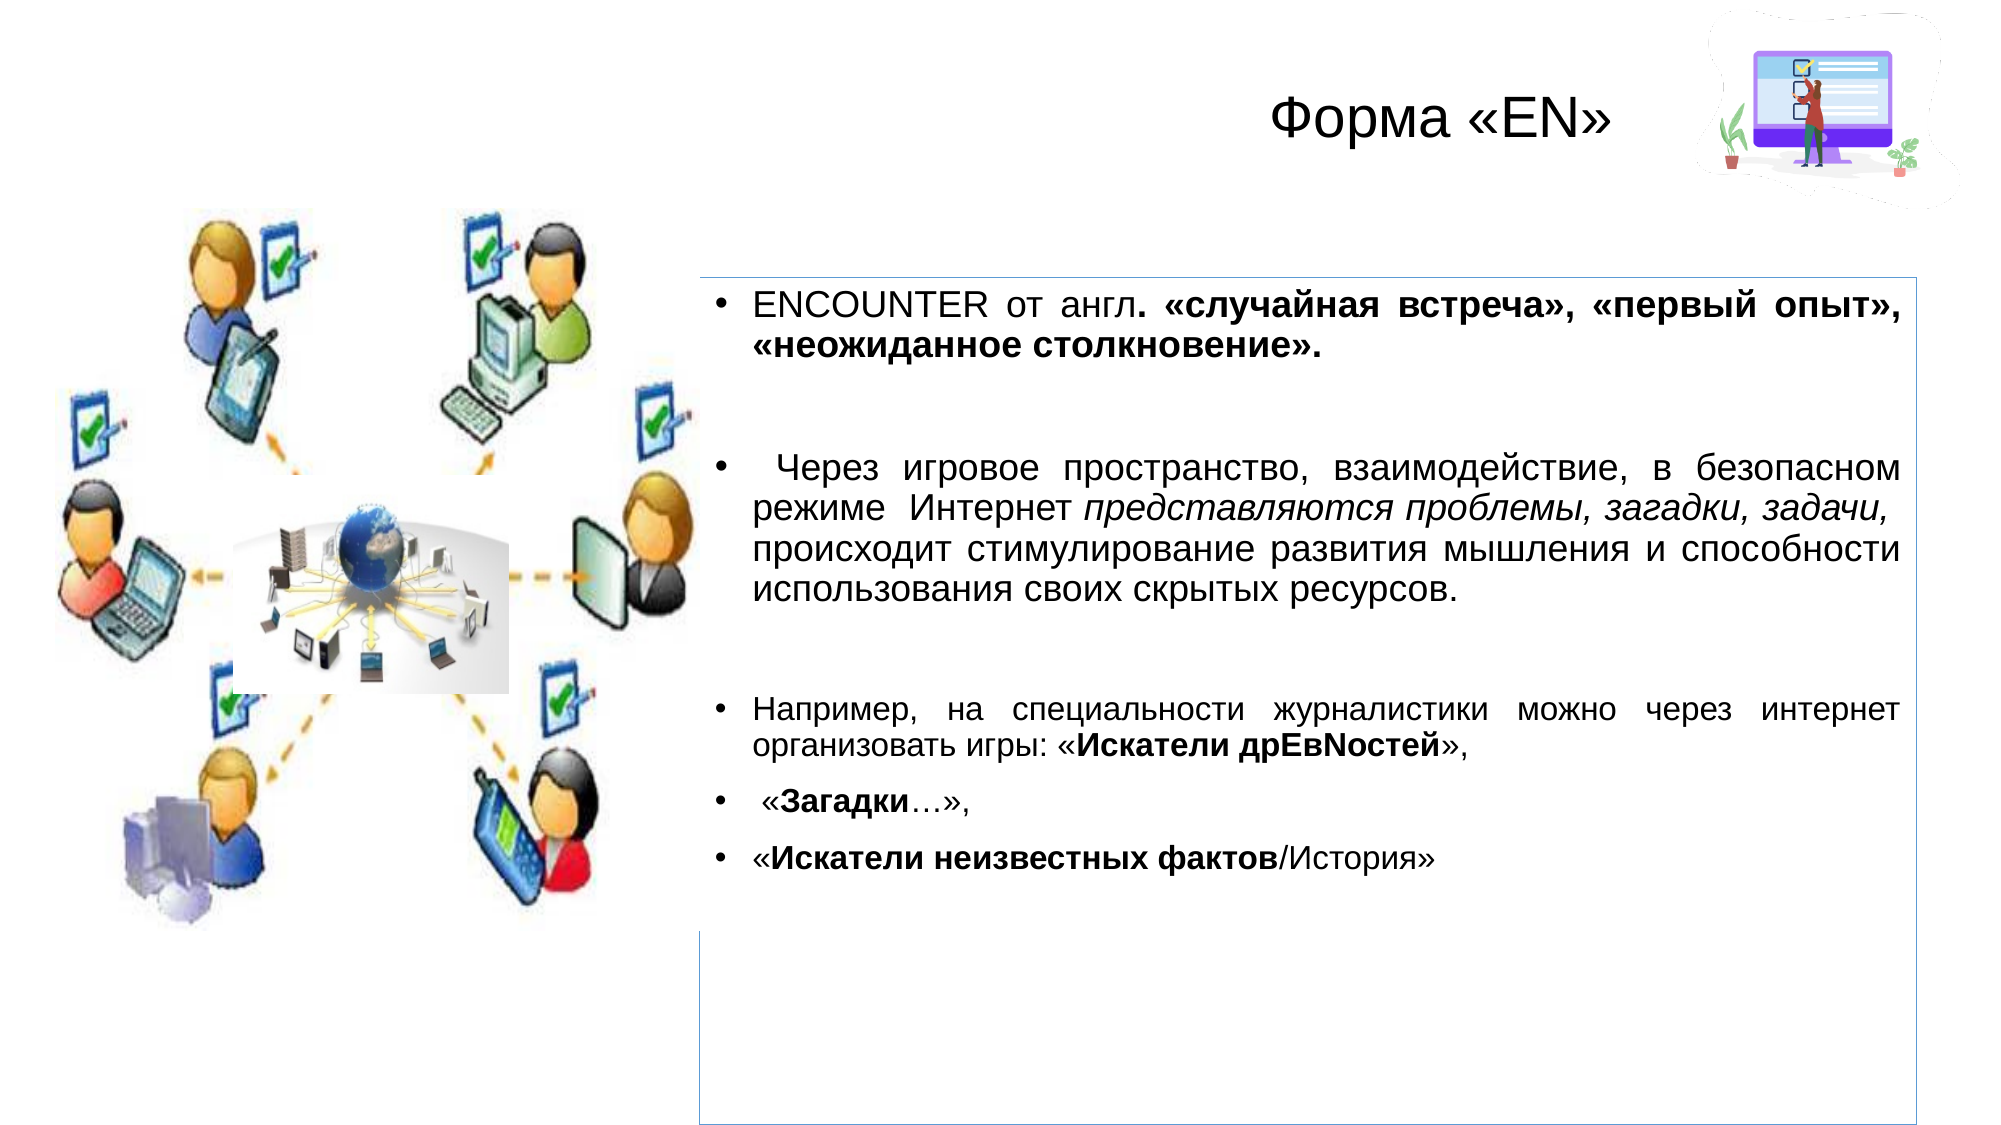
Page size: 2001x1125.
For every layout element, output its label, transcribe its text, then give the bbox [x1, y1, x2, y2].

picture [55, 208, 700, 931]
picture [1695, 9, 1960, 209]
list ENCOUNTER от англ. «случайная встреча», «первый опыт», «неожиданное столкновение». Через игровое пространство, взаимодействие, в безопасном режиме Интернет представляются проблемы, загадки, задачи, происходит стимулирование развития мышления и способности использования своих скрытых ресурсов. Например, на специальности журналистики можно через интернет организовать игры: «Искатели дрЕвNостей», «Загадки…», «Искатели неизвестных фактов/История» [699, 277, 1917, 1125]
title Форма «EN» [1254, 59, 1863, 277]
